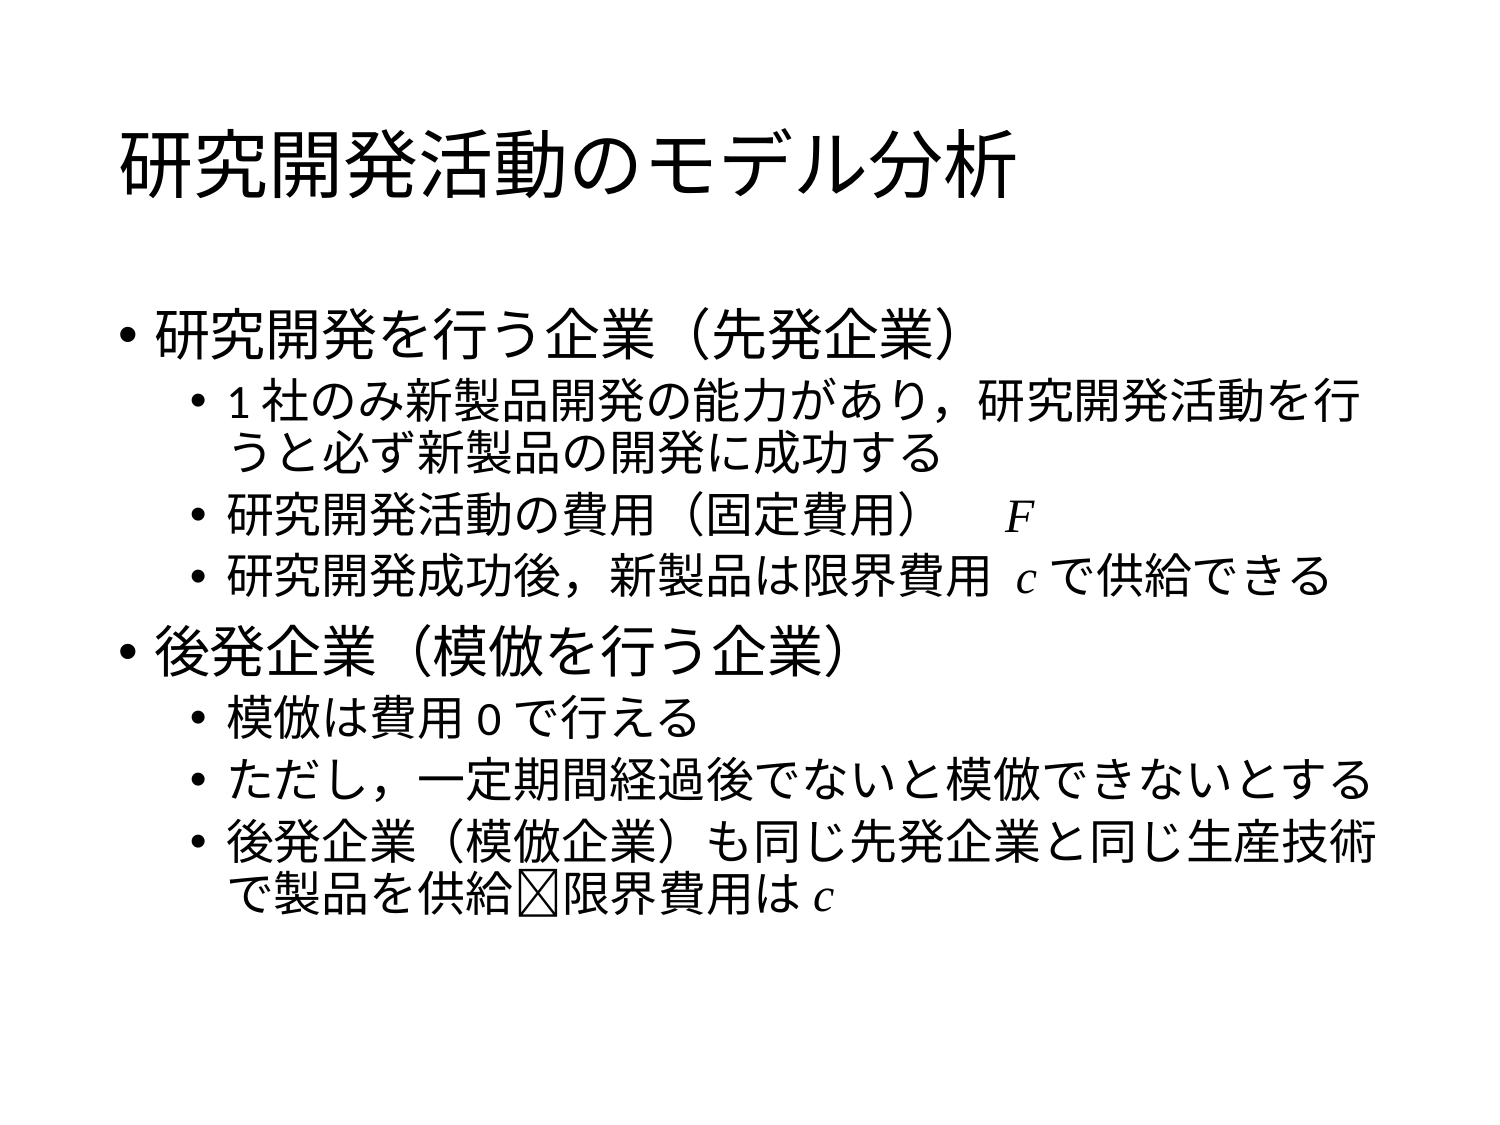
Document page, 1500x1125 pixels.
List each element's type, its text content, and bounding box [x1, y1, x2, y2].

title 研究開発活動のモデル分析 [103, 59, 1397, 278]
list 研究開発を行う企業（先発企業） 1社のみ新製品開発の能力があり，研究開発活動を行うと必ず新製品の開発に成功する 研究開発活動の費用（固定費用） F 研究開発成功後，新製品は限界費用 cで供給できる 後発企業（模倣を行う企業） 模倣は費用0で行える ただし，一定期間経過後でないと模倣できないとする 後発企業（模倣企業）も同じ先発企業と同じ生産技術で製品を供給限界費用はc [103, 299, 1397, 1014]
